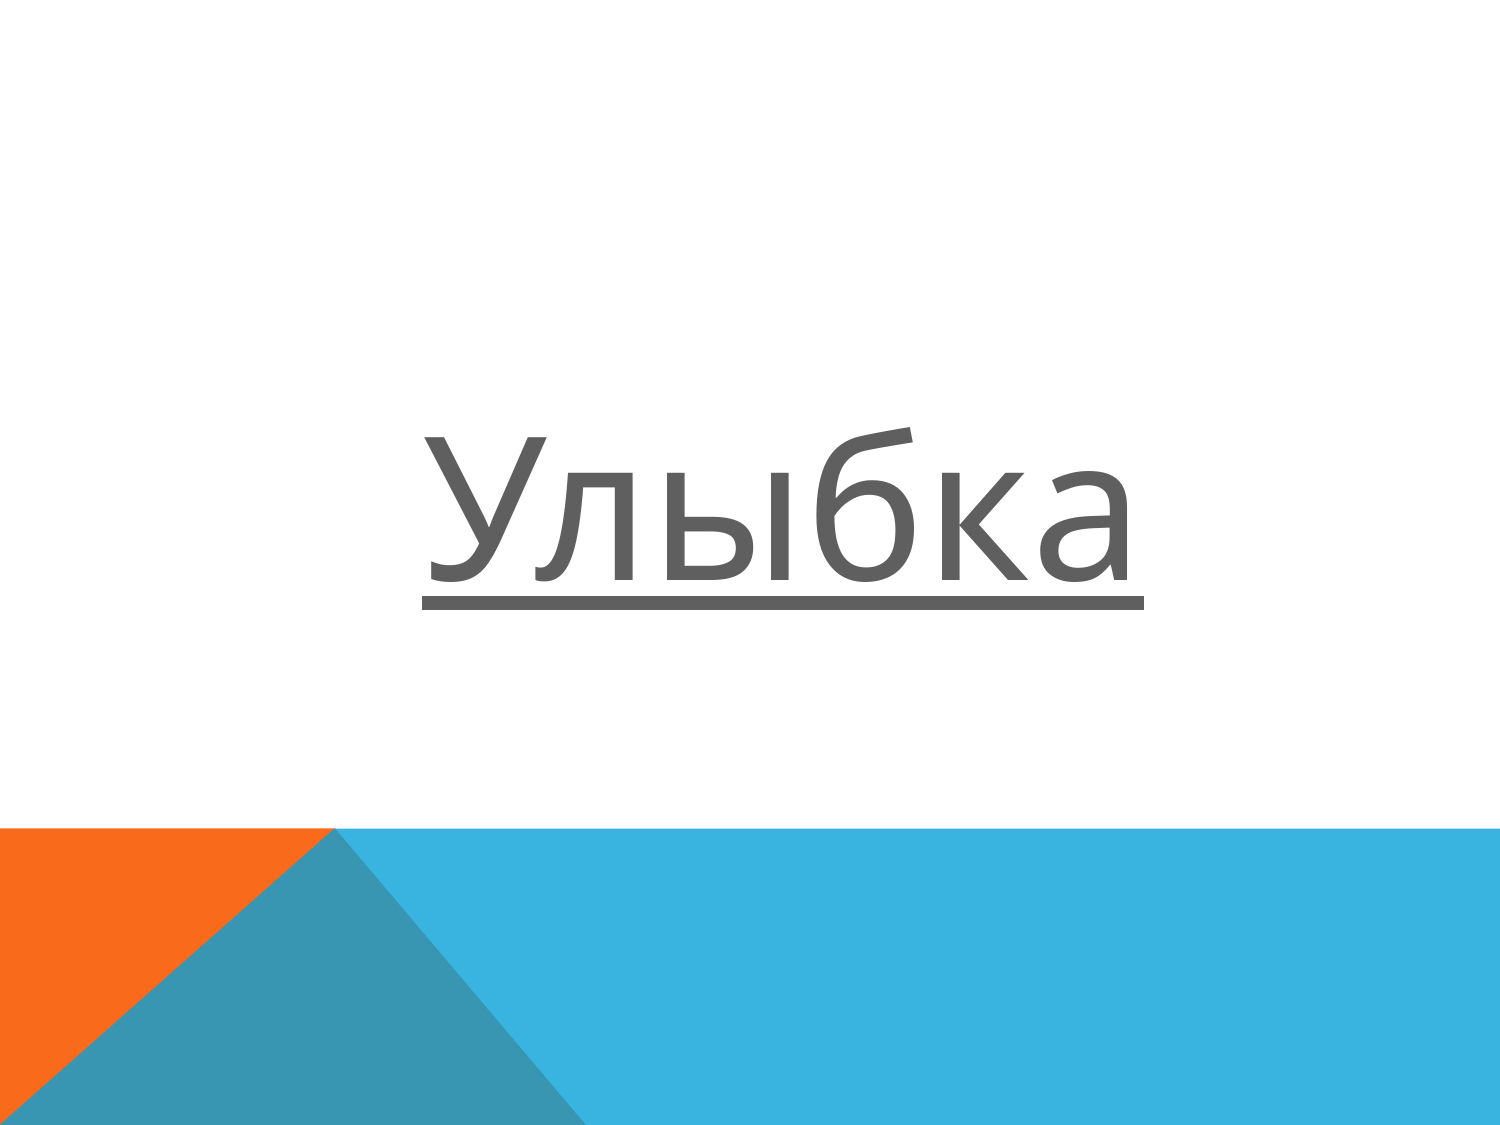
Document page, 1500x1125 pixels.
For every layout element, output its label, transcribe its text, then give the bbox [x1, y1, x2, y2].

text_box Улыбка [407, 373, 1211, 661]
